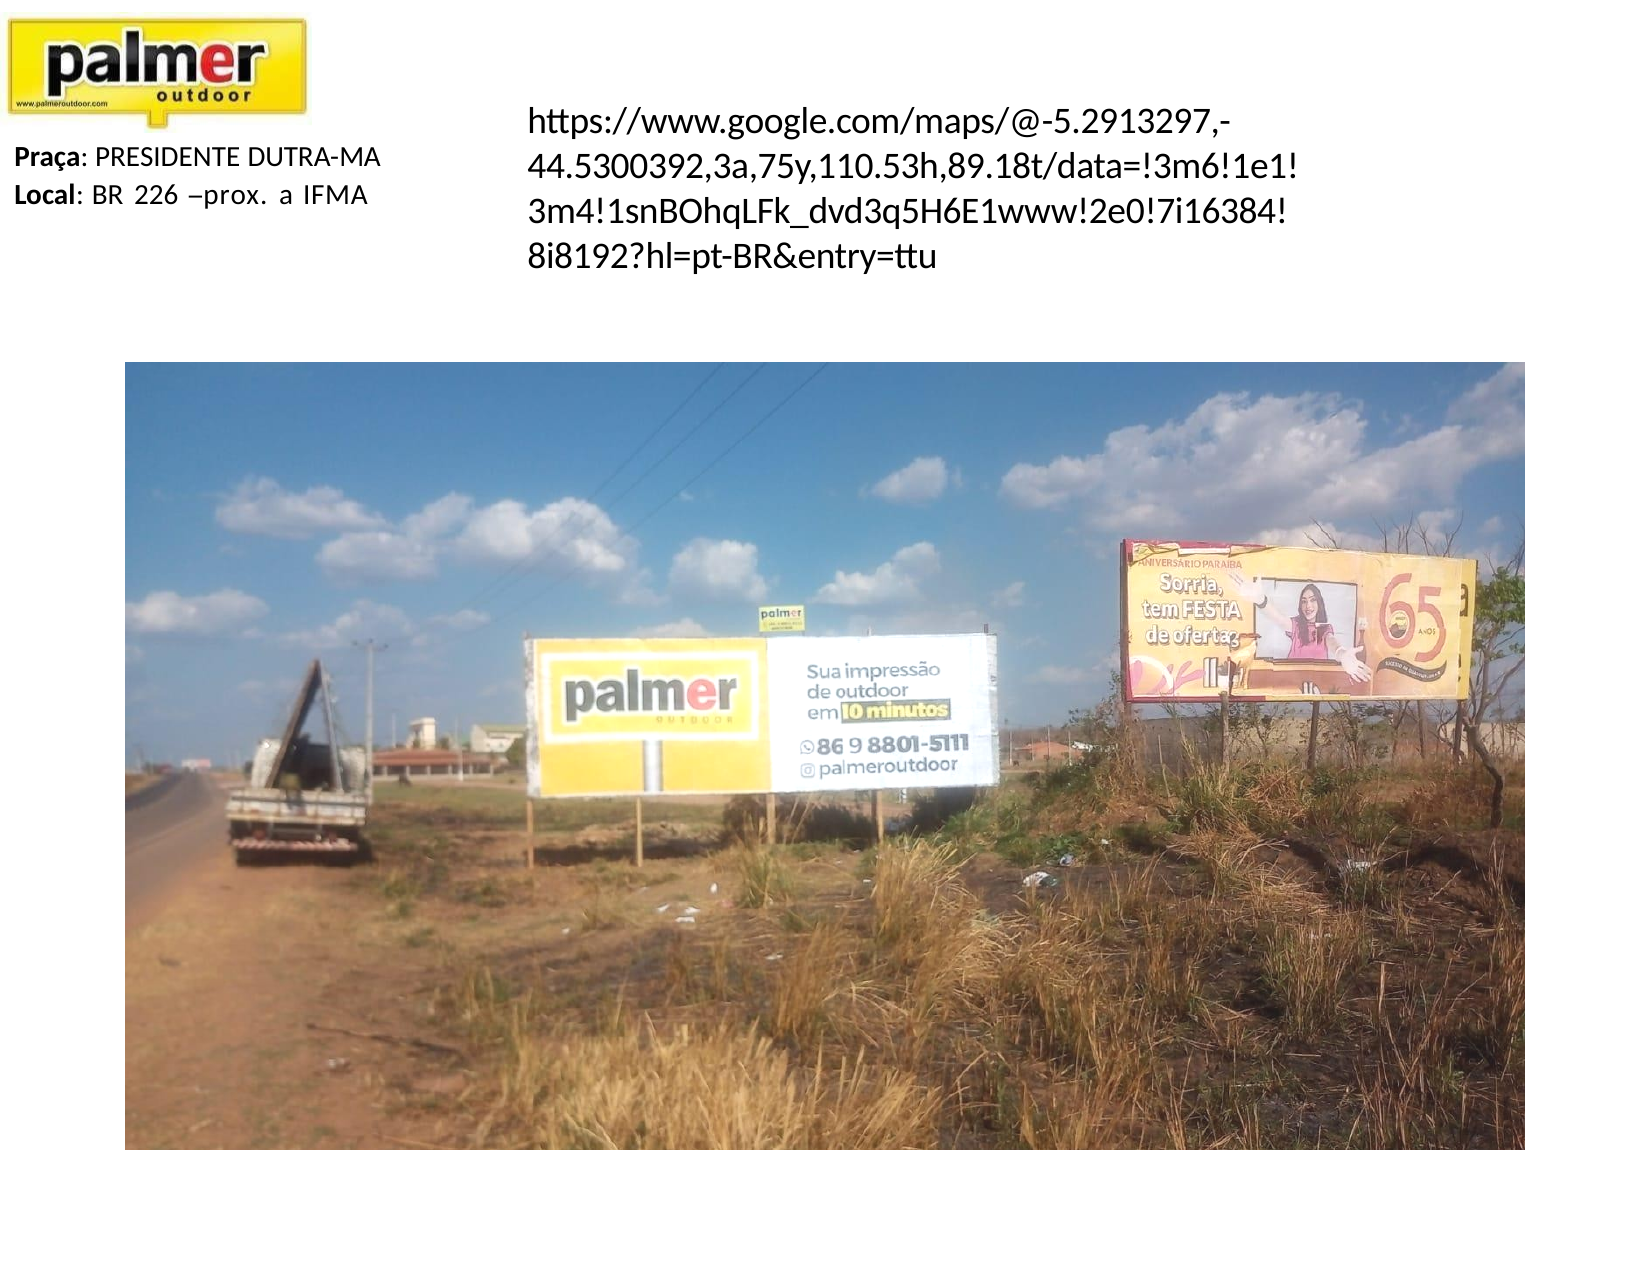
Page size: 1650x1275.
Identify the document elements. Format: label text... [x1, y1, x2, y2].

text_box https://www.google.com/maps/@-5.2913297,-44.5300392,3a,75y,110.53h,89.18t/data=!3m6!1e1!3m4!1snBOhqLFk_dvd3q5H6E1www!2e0!7i16384!8i8192?hl=pt-BR&entry=ttu [525, 93, 1322, 276]
text_box Praça: PRESIDENTE DUTRA-MA Local: BR 226 –prox. a IFMA [12, 133, 388, 210]
picture [124, 362, 1526, 1150]
picture [0, 12, 312, 133]
